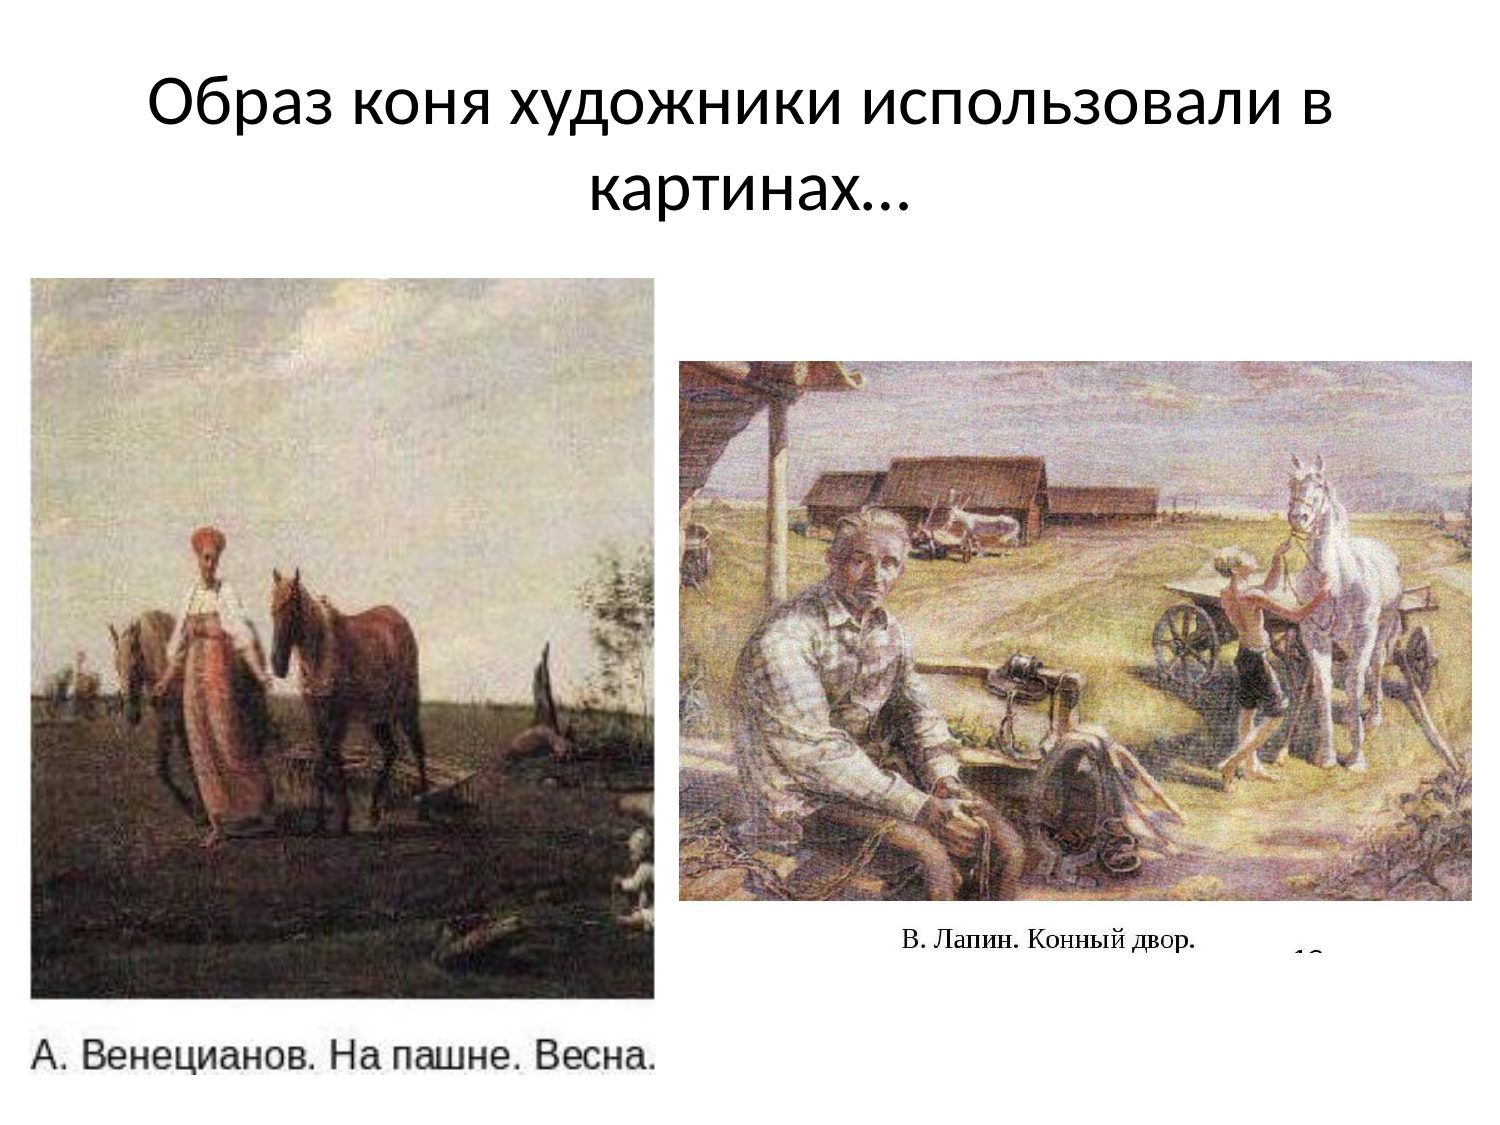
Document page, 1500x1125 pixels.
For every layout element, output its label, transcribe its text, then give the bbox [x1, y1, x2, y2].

title Образ коня художники использовали в картинах… [75, 45, 1425, 233]
picture [29, 278, 656, 1075]
picture [678, 361, 1472, 953]
